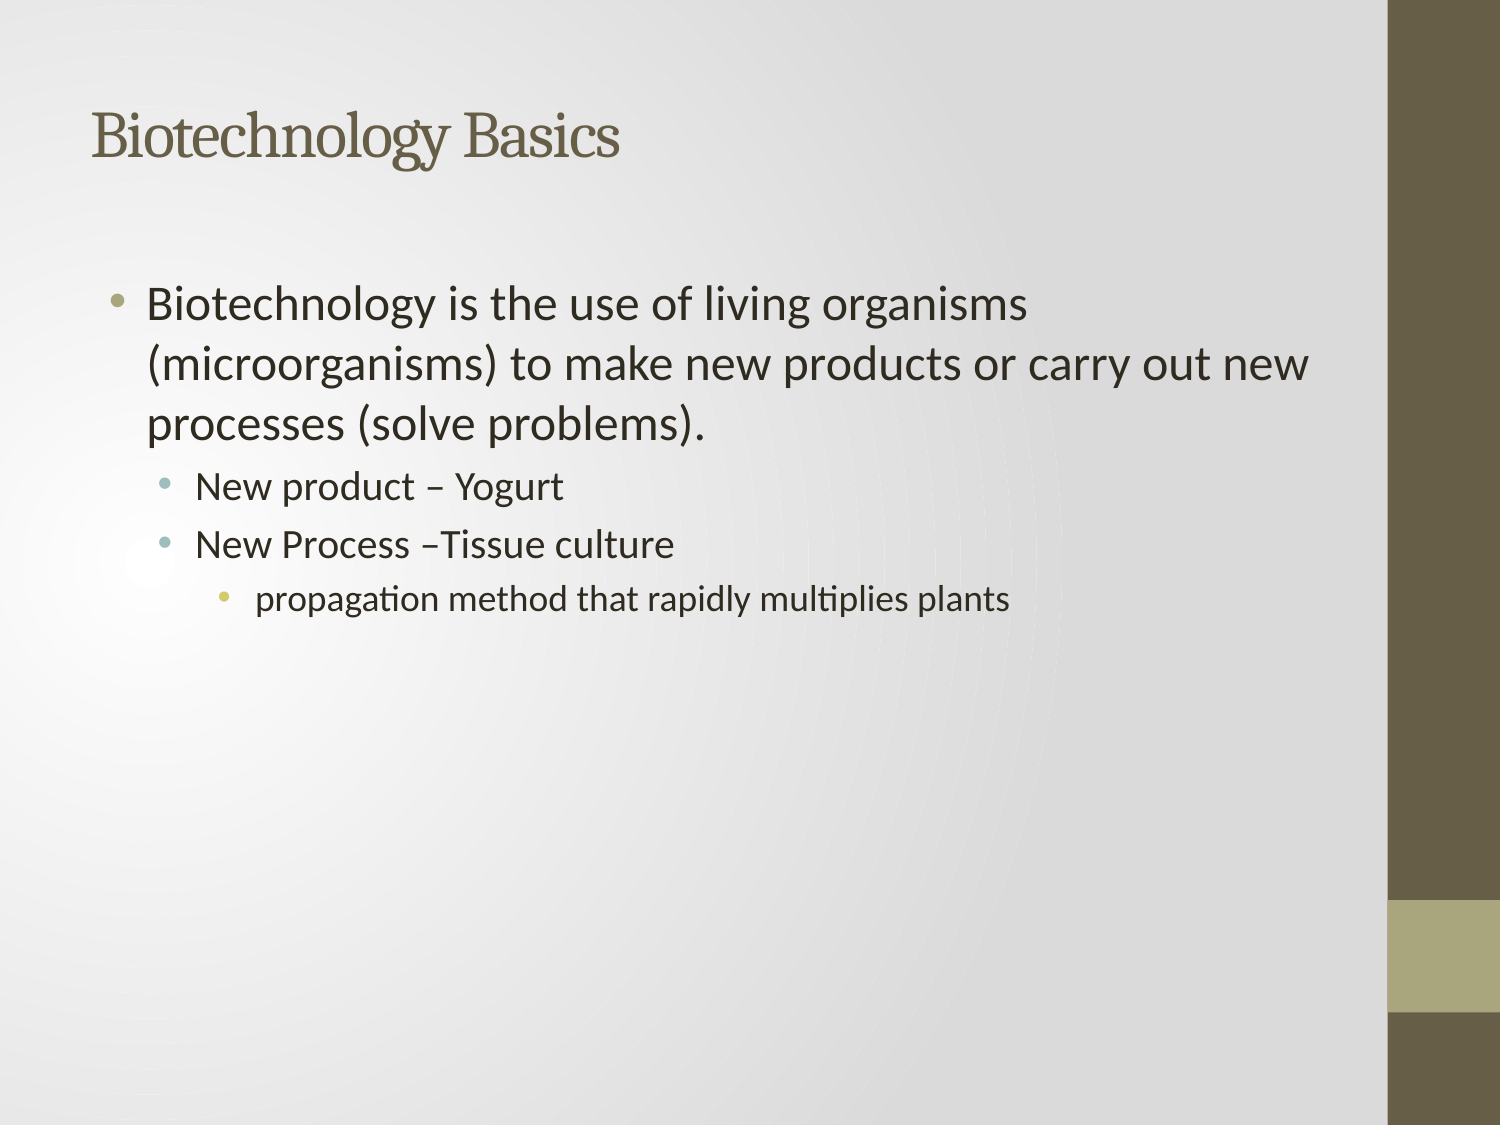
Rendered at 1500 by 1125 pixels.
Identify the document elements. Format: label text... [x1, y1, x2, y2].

list Biotechnology is the use of living organisms (microorganisms) to make new products or carry out new processes (solve problems). New product – Yogurt New Process –Tissue culture propagation method that rapidly multiplies plants [75, 262, 1325, 1050]
title Biotechnology Basics [75, 37, 1325, 225]
